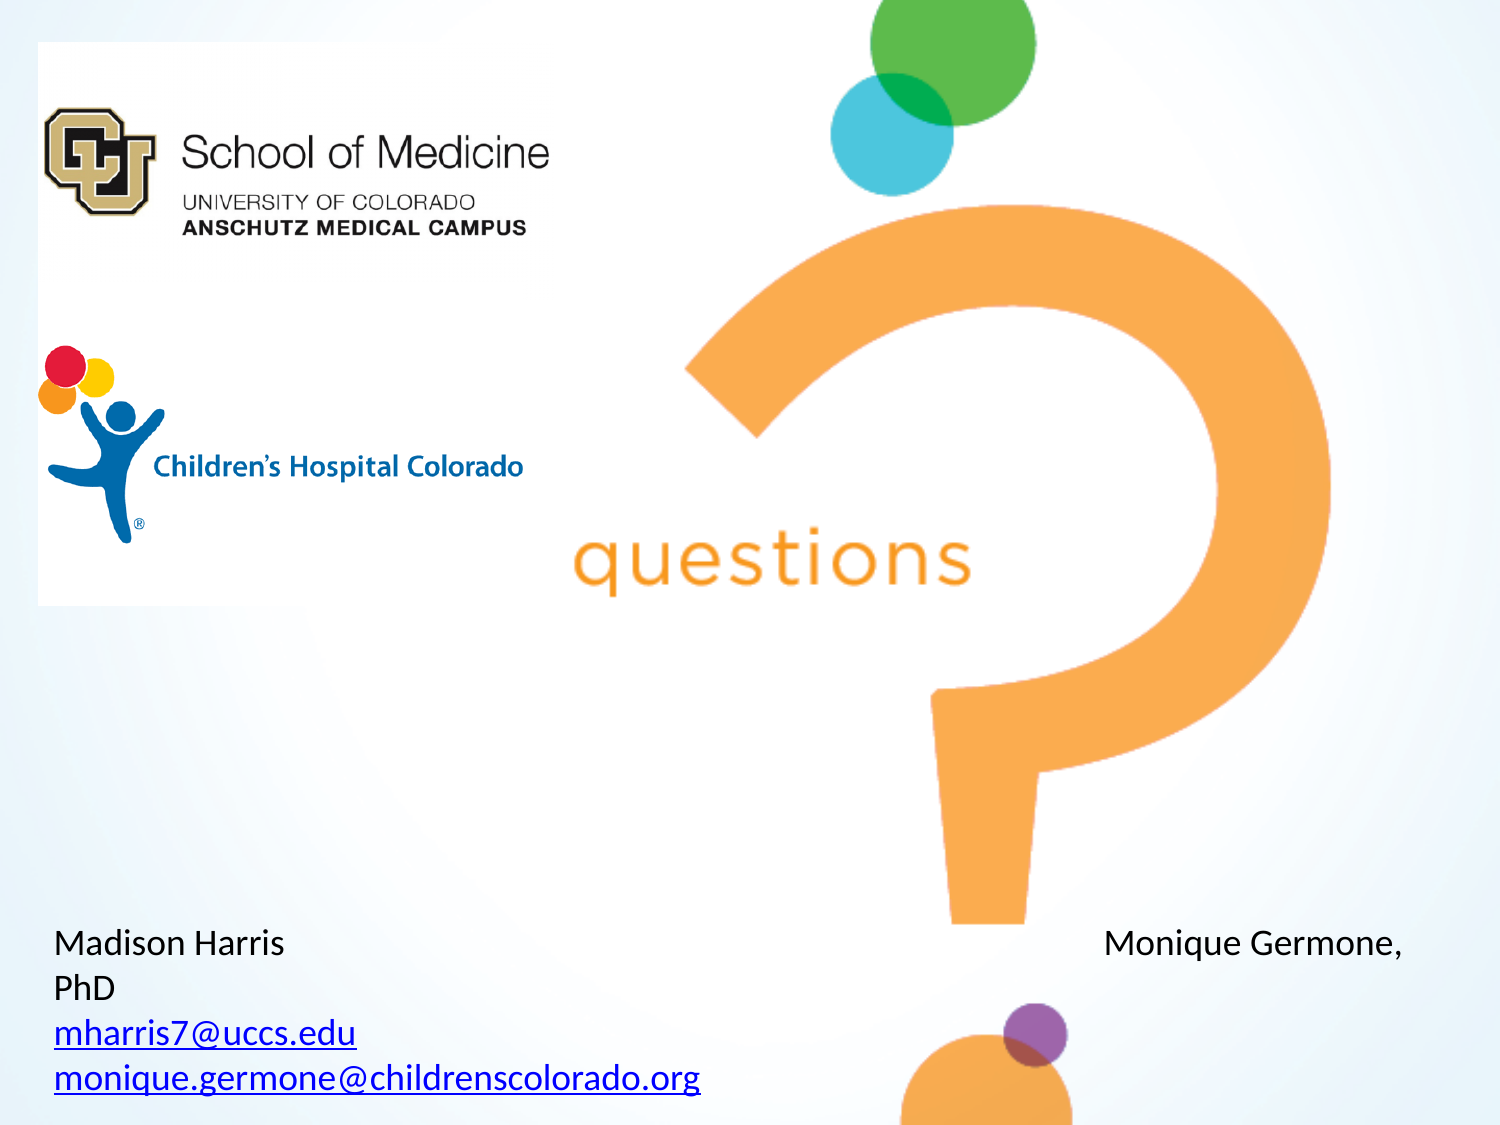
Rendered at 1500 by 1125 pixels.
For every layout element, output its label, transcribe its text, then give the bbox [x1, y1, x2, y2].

picture [0, 0, 1500, 1125]
text_box Madison Harris Monique Germone, PhD mharris7@uccs.edu monique.germone@childrenscolorado.org [38, 910, 1464, 1125]
